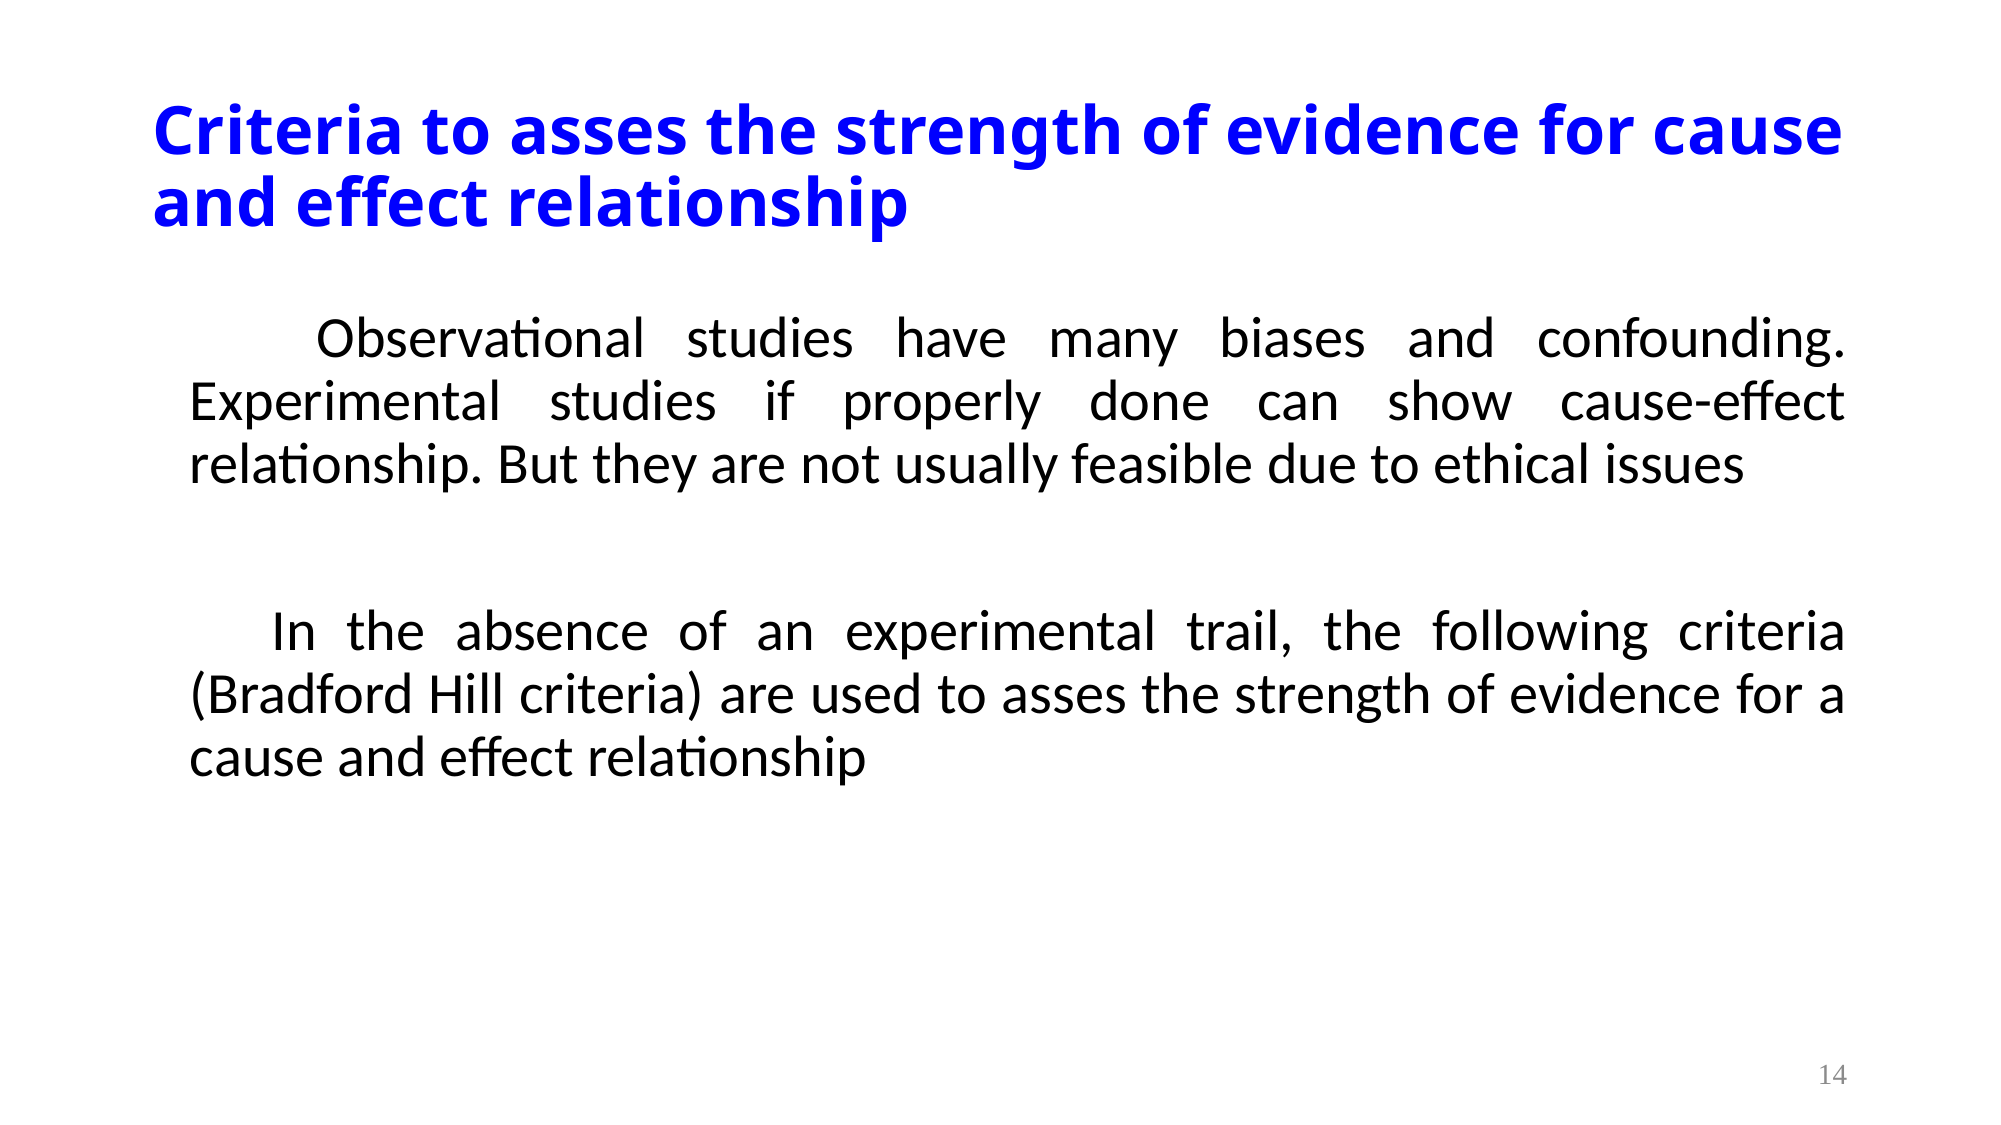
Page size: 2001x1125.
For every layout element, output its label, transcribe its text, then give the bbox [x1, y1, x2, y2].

list Observational studies have many biases and confounding. Experimental studies if properly done can show cause-effect relationship. But they are not usually feasible due to ethical issues In the absence of an experimental trail, the following criteria (Bradford Hill criteria) are used to asses the strength of evidence for a cause and effect relationship [137, 299, 1863, 1014]
title Criteria to asses the strength of evidence for cause and effect relationship [137, 59, 1863, 278]
slide_number 14 [1412, 1042, 1863, 1103]
